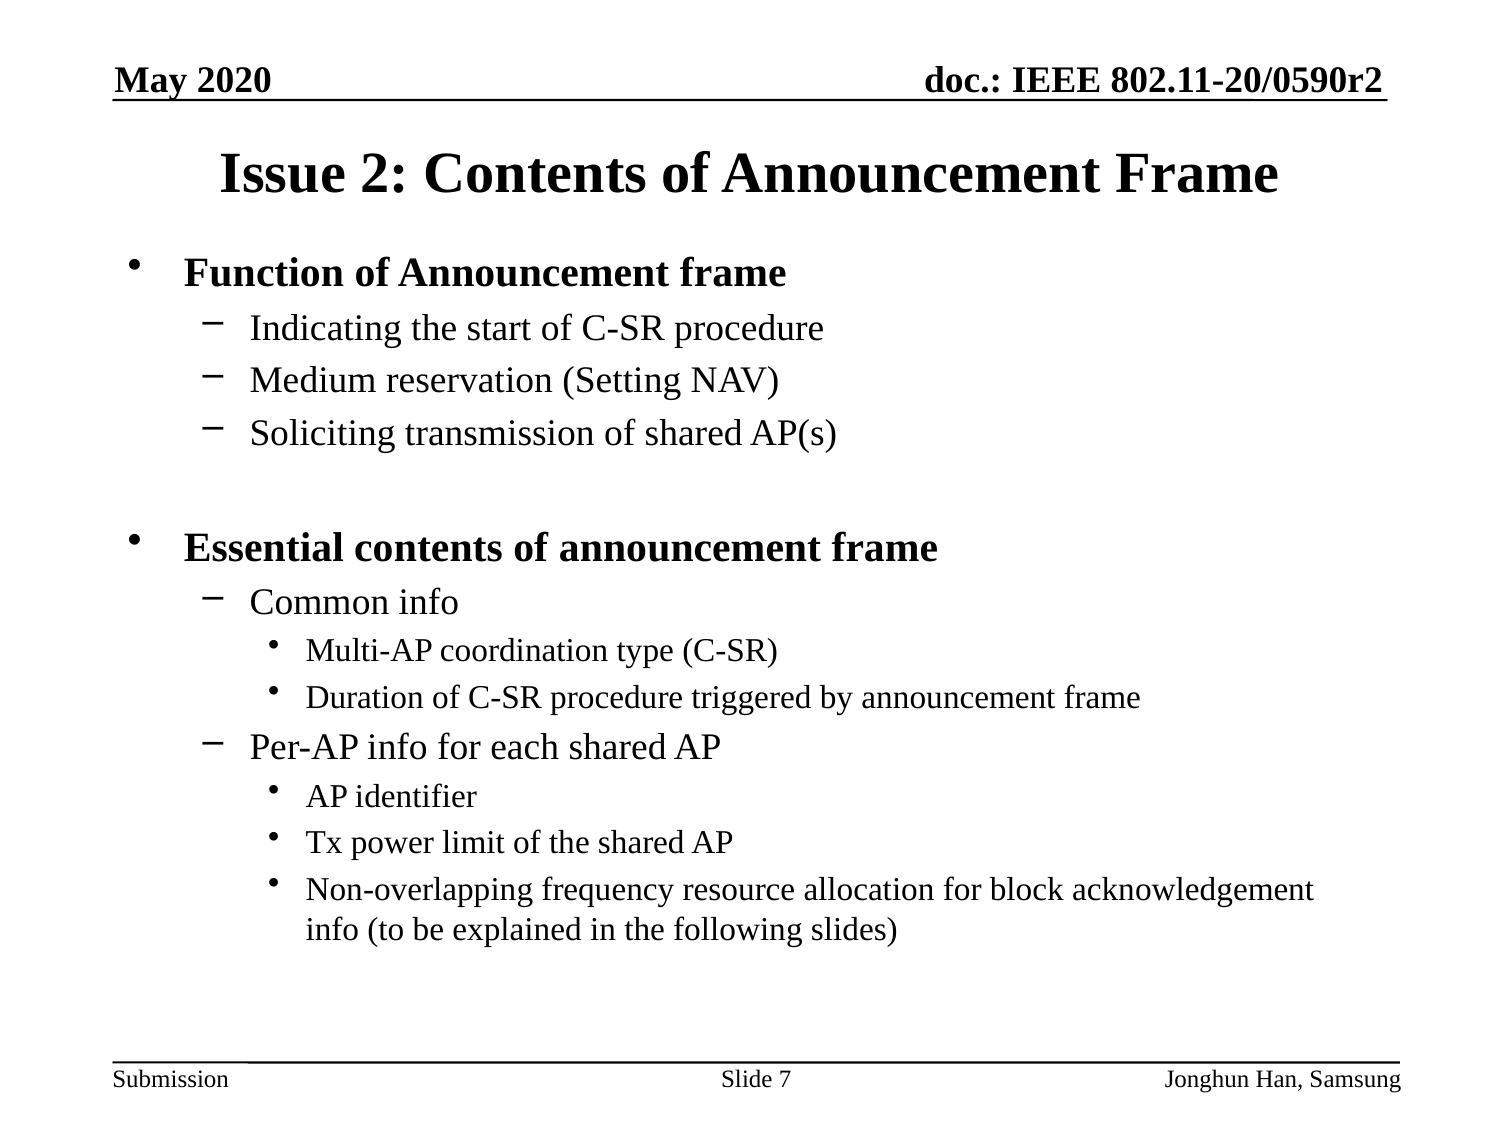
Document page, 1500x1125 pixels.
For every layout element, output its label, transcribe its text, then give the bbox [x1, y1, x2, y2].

slide_number Slide 7 [712, 1061, 800, 1093]
title Issue 2: Contents of Announcement Frame [112, 112, 1388, 226]
list Function of Announcement frame Indicating the start of C-SR procedure Medium reservation (Setting NAV) Soliciting transmission of shared AP(s) Essential contents of announcement frame Common info Multi-AP coordination type (C-SR) Duration of C-SR procedure triggered by announcement frame Per-AP info for each shared AP AP identifier Tx power limit of the shared AP Non-overlapping frequency resource allocation for block acknowledgement info (to be explained in the following slides) [112, 237, 1388, 1063]
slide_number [114, 54, 274, 101]
footer Jonghun Han, Samsung [1162, 1061, 1402, 1093]
